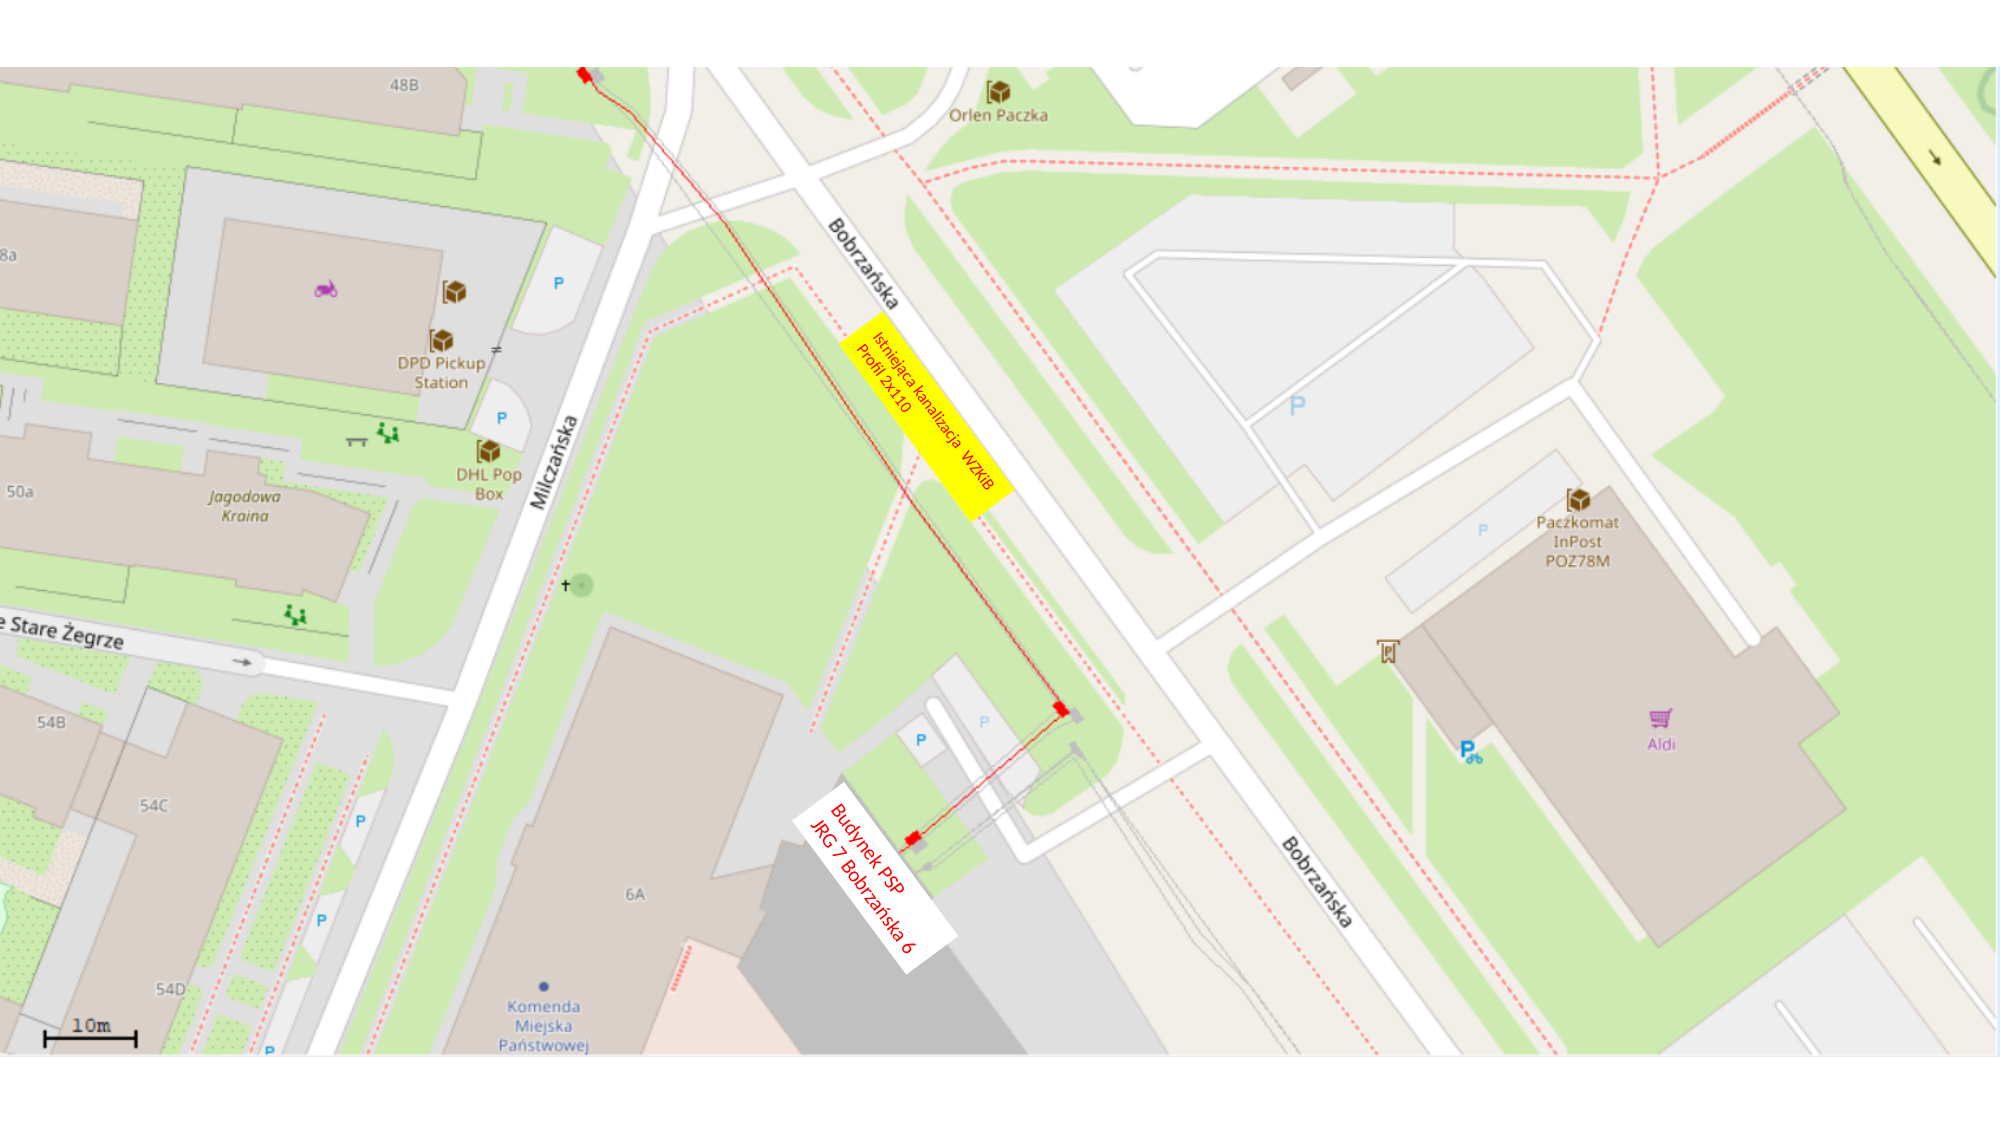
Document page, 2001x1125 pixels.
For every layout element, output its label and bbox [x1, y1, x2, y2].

picture [0, 67, 2000, 1057]
